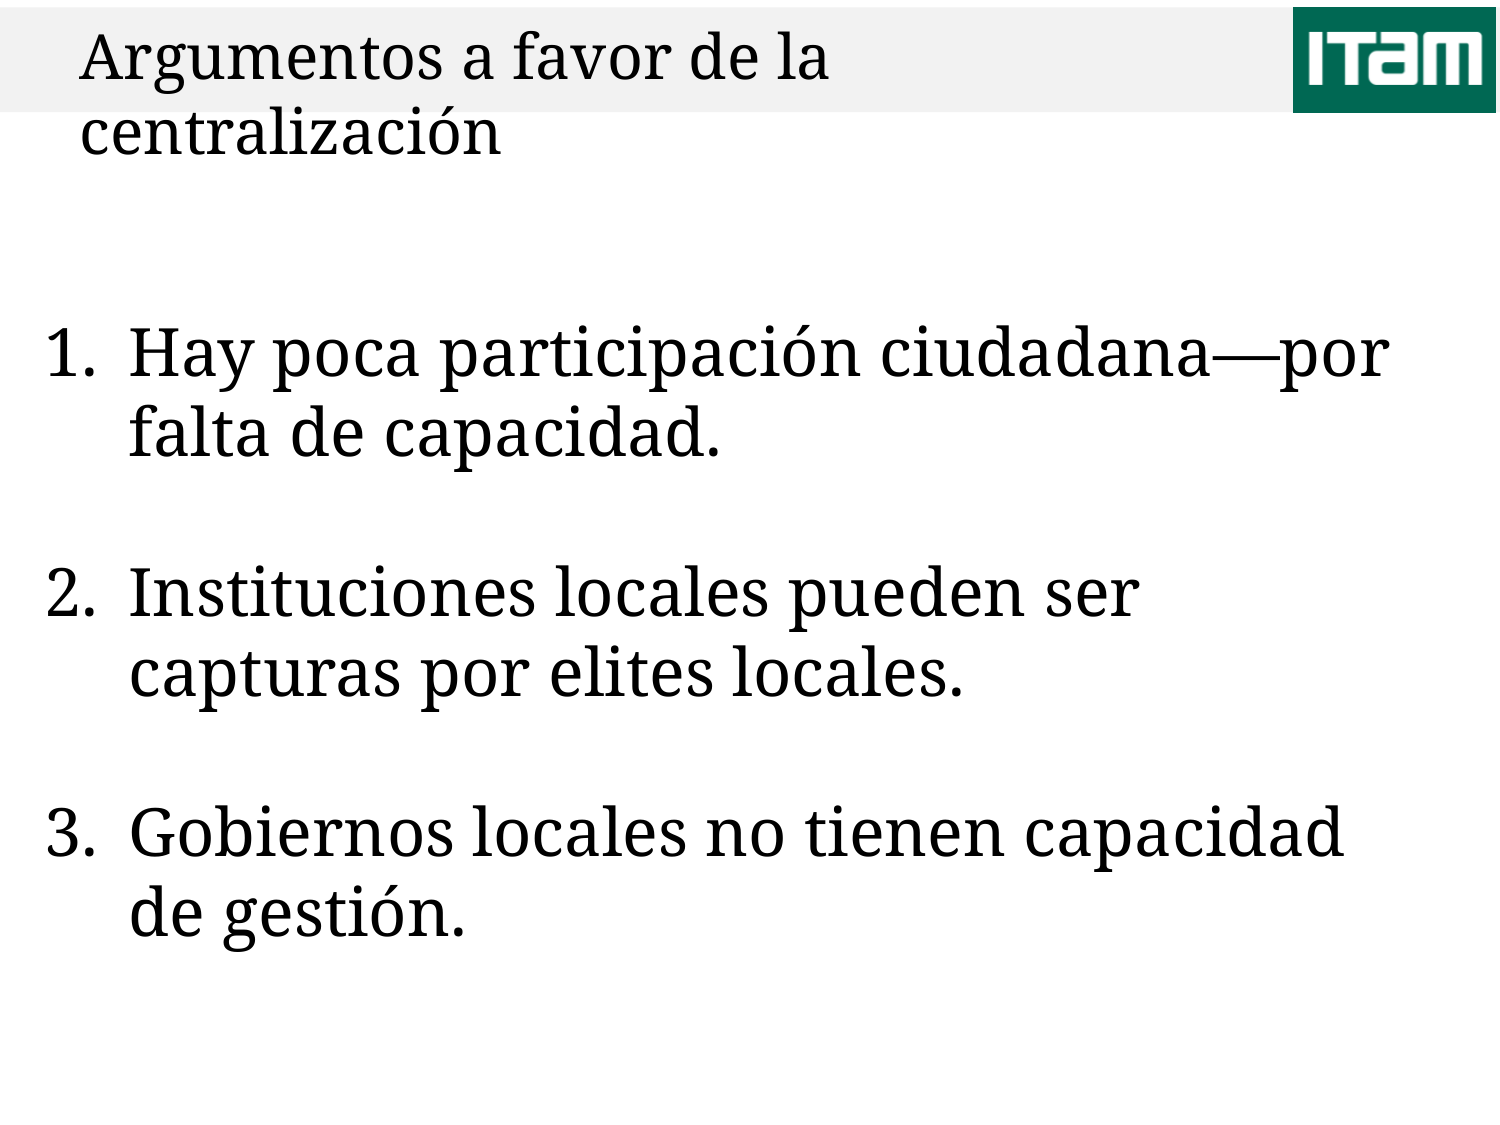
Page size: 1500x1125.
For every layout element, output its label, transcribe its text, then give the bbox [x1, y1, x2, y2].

text_box [0, 6, 1500, 113]
text_box Argumentos a favor de la centralización [64, 9, 1187, 175]
picture [1293, 7, 1496, 113]
text_box Hay poca participación ciudadana—por falta de capacidad. Instituciones locales pueden ser capturas por elites locales. Gobiernos locales no tienen capacidad de gestión. [29, 302, 1447, 957]
